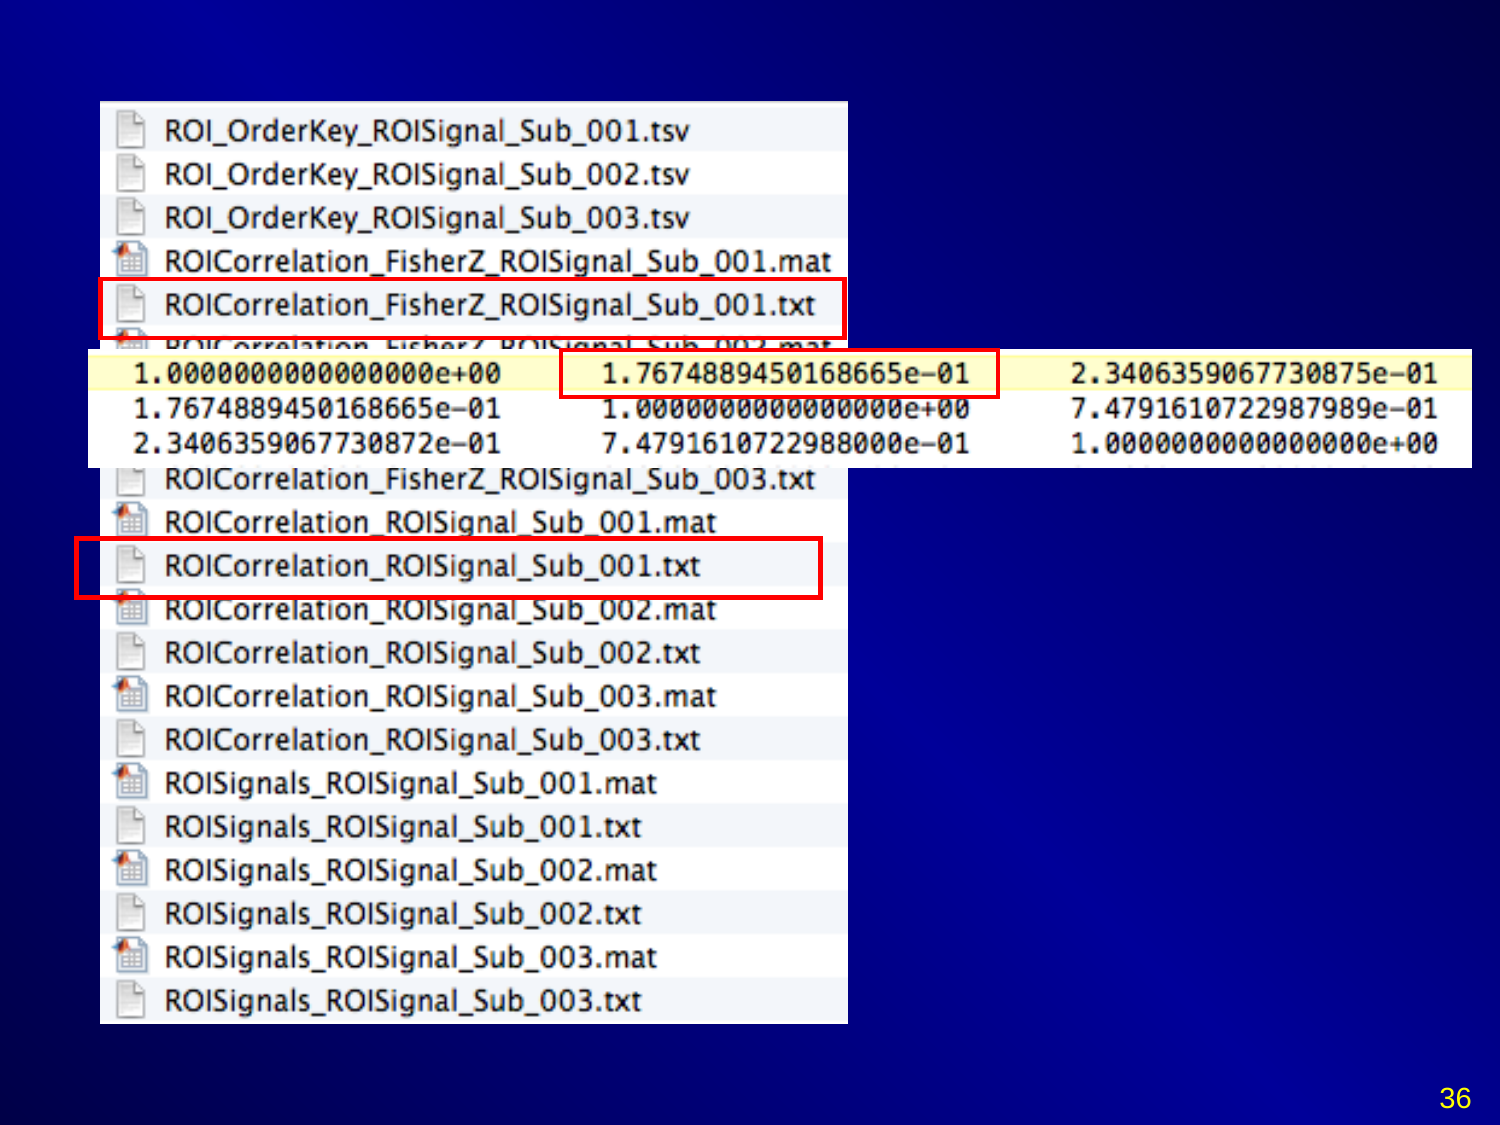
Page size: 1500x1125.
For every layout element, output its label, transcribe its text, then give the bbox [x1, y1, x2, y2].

text_box [76, 538, 95, 598]
picture [88, 101, 1472, 1024]
footer 36 [1411, 1072, 1500, 1125]
